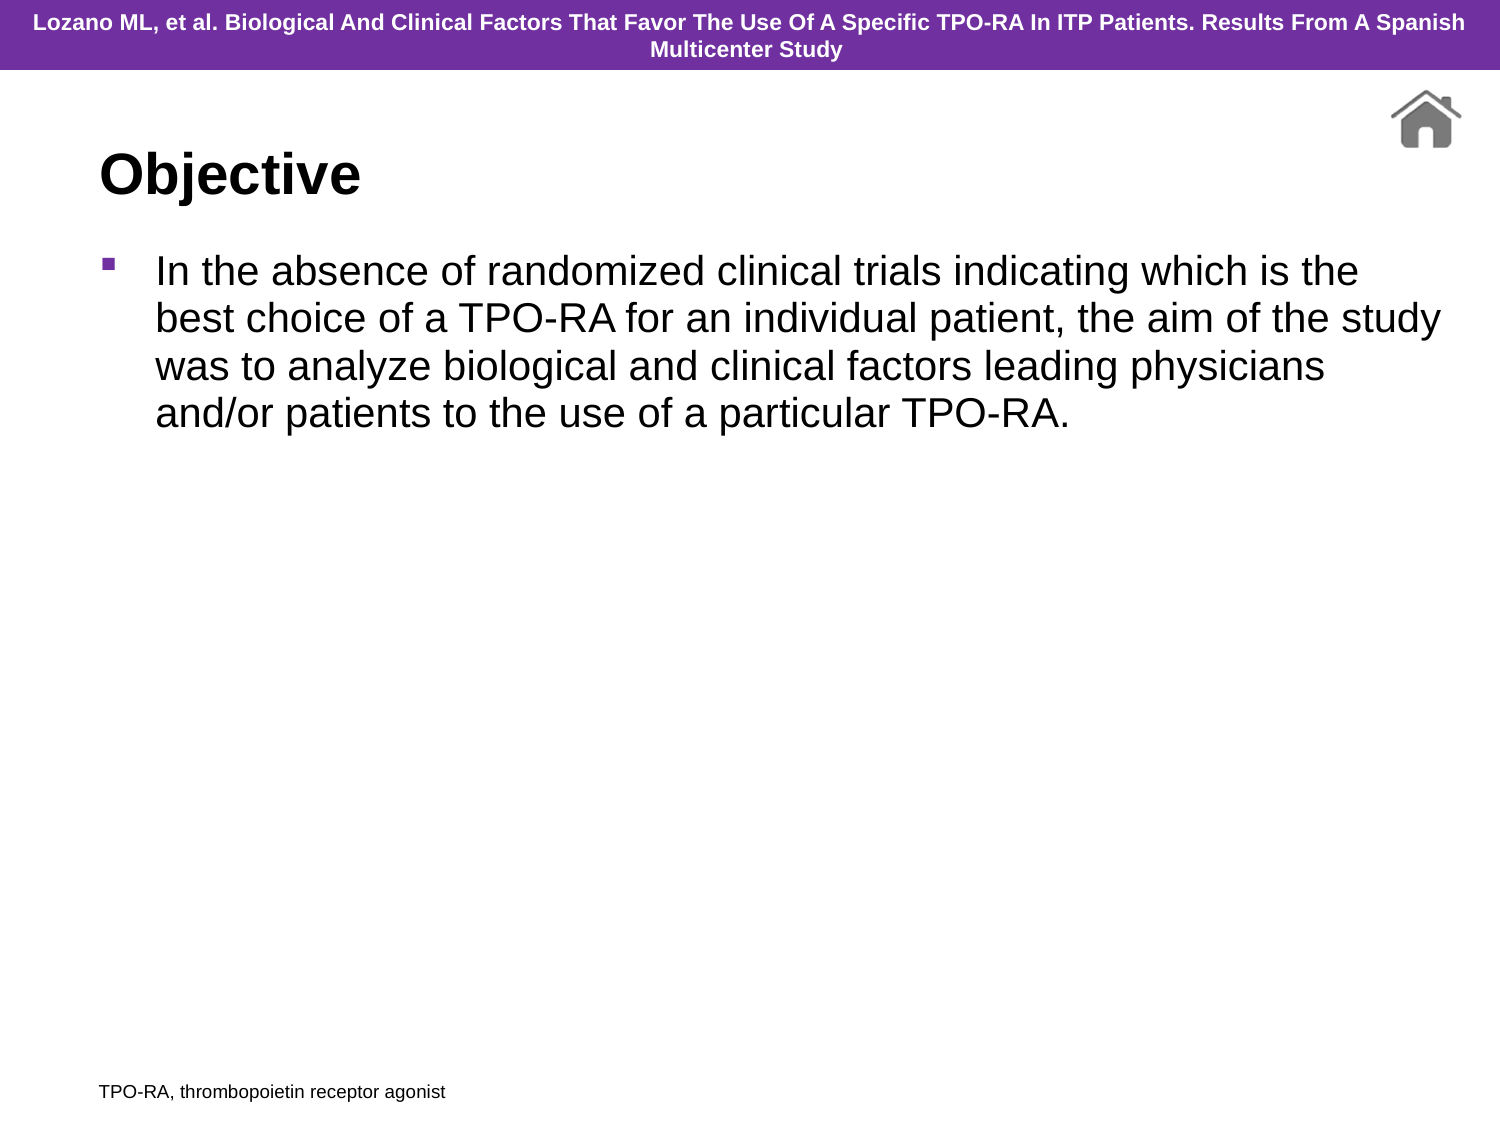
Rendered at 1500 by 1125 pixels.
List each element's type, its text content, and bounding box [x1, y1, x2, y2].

list In the absence of randomized clinical trials indicating which is the best choice of a TPO-RA for an individual patient, the aim of the study was to analyze biological and clinical factors leading physicians and/or patients to the use of a particular TPO-RA. [83, 239, 1465, 481]
text_box TPO-RA, thrombopoietin receptor agonist [84, 1072, 1465, 1110]
picture [1387, 76, 1465, 154]
text_box Objective [84, 70, 1376, 215]
text_box Lozano ML, et al. Biological And Clinical Factors That Favor The Use Of A Specific TPO-RA In ITP Patients. Results From A Spanish Multicenter Study [0, 0, 1500, 70]
